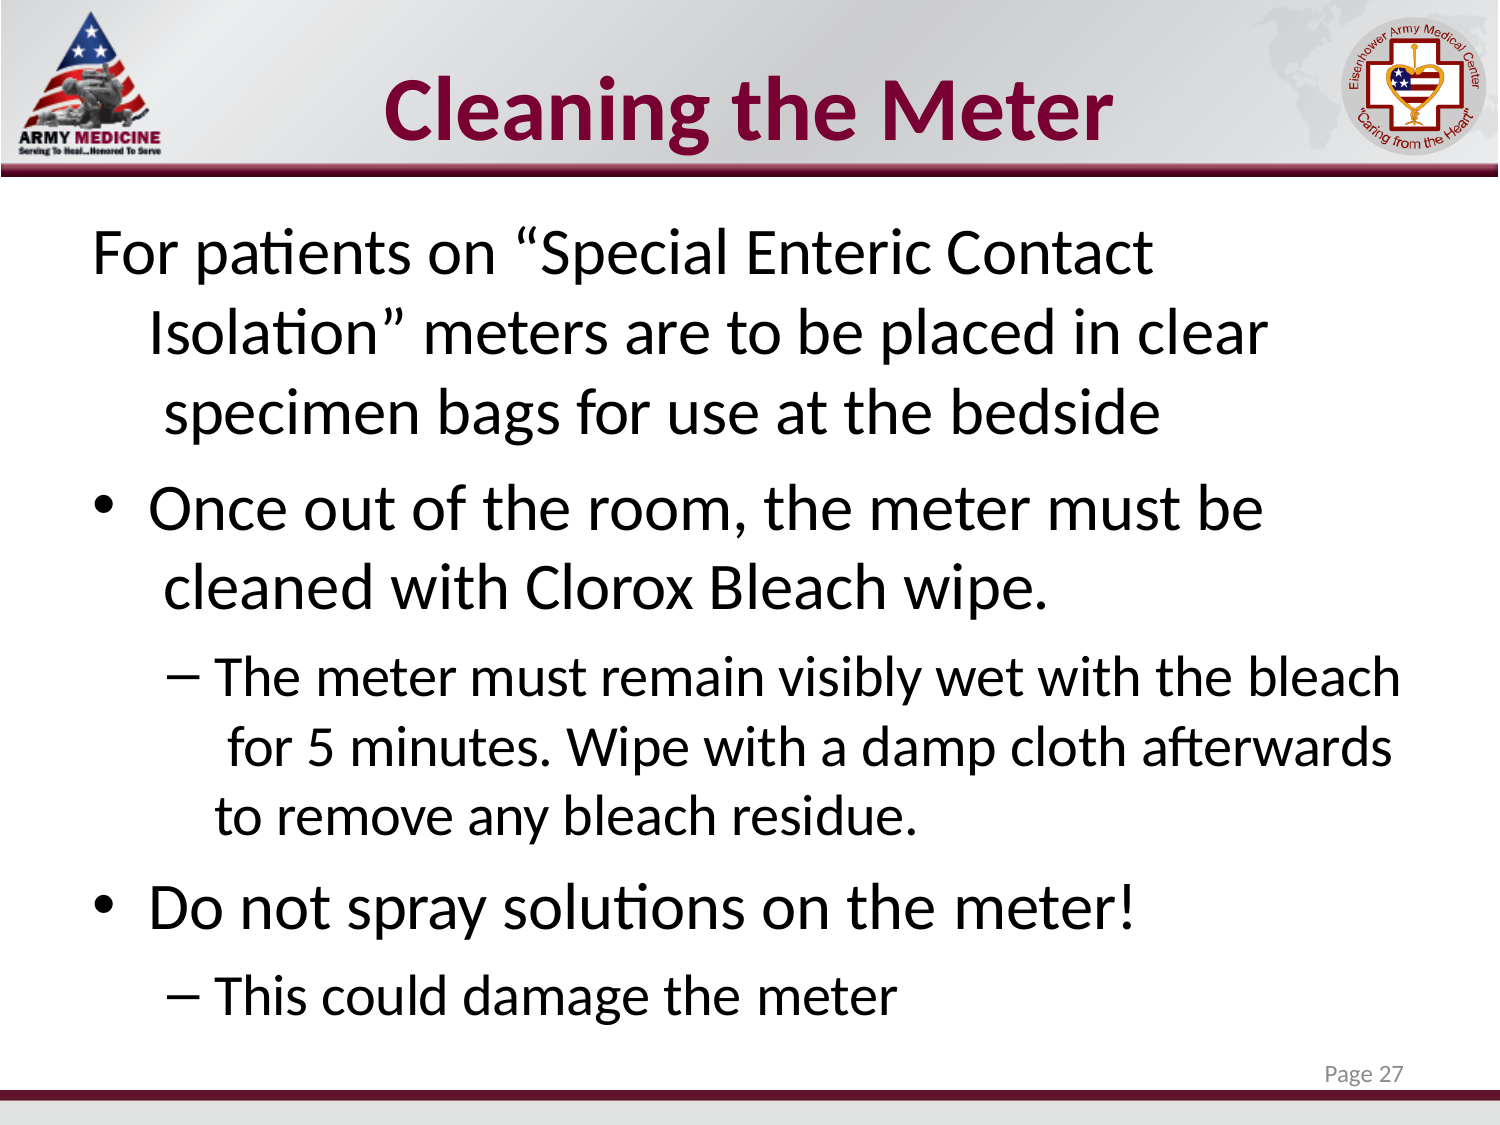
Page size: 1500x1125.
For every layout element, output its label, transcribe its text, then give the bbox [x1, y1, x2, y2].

picture [1, 0, 1498, 177]
list For patients on “Special Enteric Contact Isolation” meters are to be placed in clear specimen bags for use at the bedside Once out of the room, the meter must be cleaned with Clorox Bleach wipe. The meter must remain visibly wet with the bleach for 5 minutes. Wipe with a damp cloth afterwards to remove any bleach residue. Do not spray solutions on the meter! This could damage the meter [75, 200, 1425, 1025]
slide_number Page 27 [1074, 1042, 1425, 1103]
title Cleaning the Meter [125, 45, 1375, 163]
picture [0, 1090, 1500, 1125]
